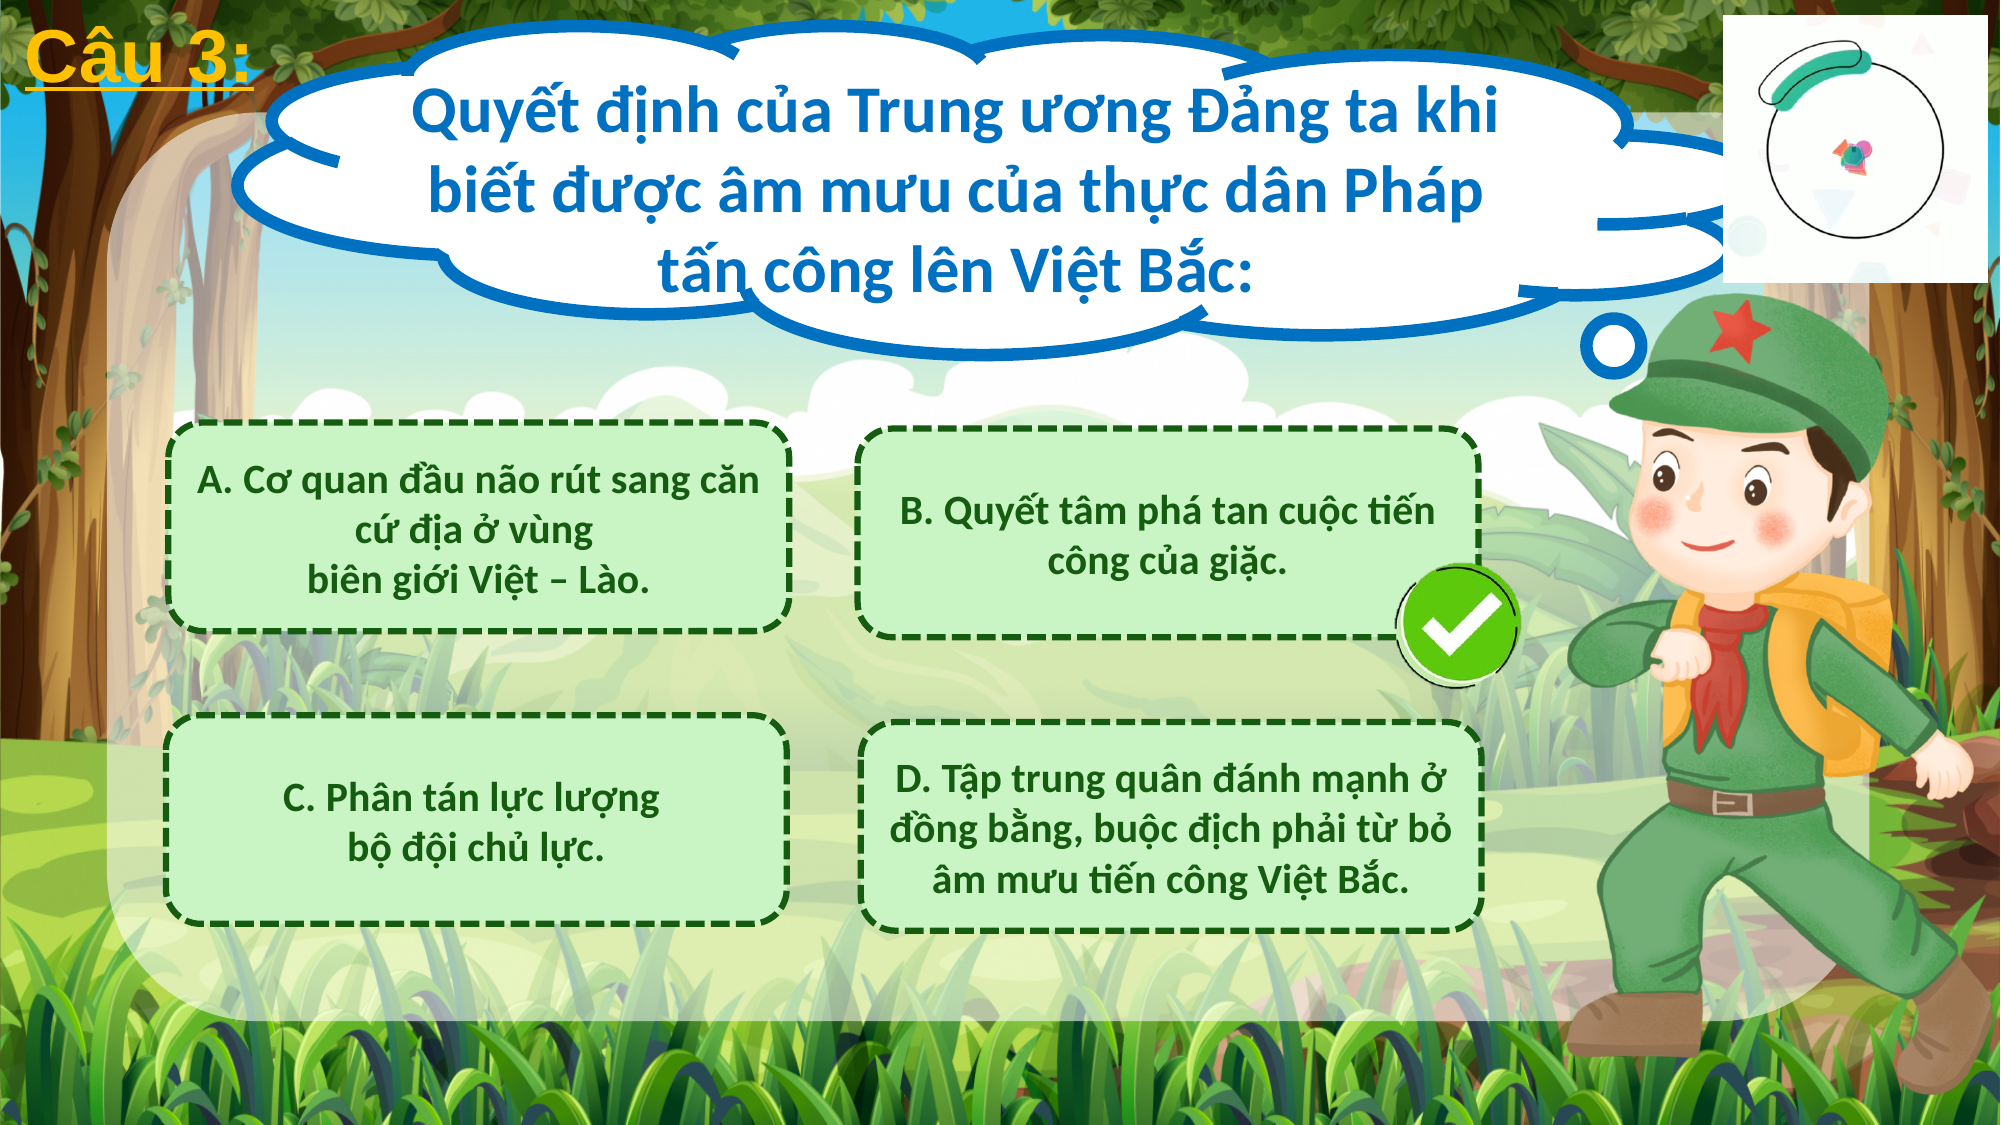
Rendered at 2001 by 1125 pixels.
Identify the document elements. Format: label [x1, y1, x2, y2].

text_box [238, 24, 1722, 354]
text_box [1722, 14, 1988, 275]
picture [0, 0, 2001, 1125]
